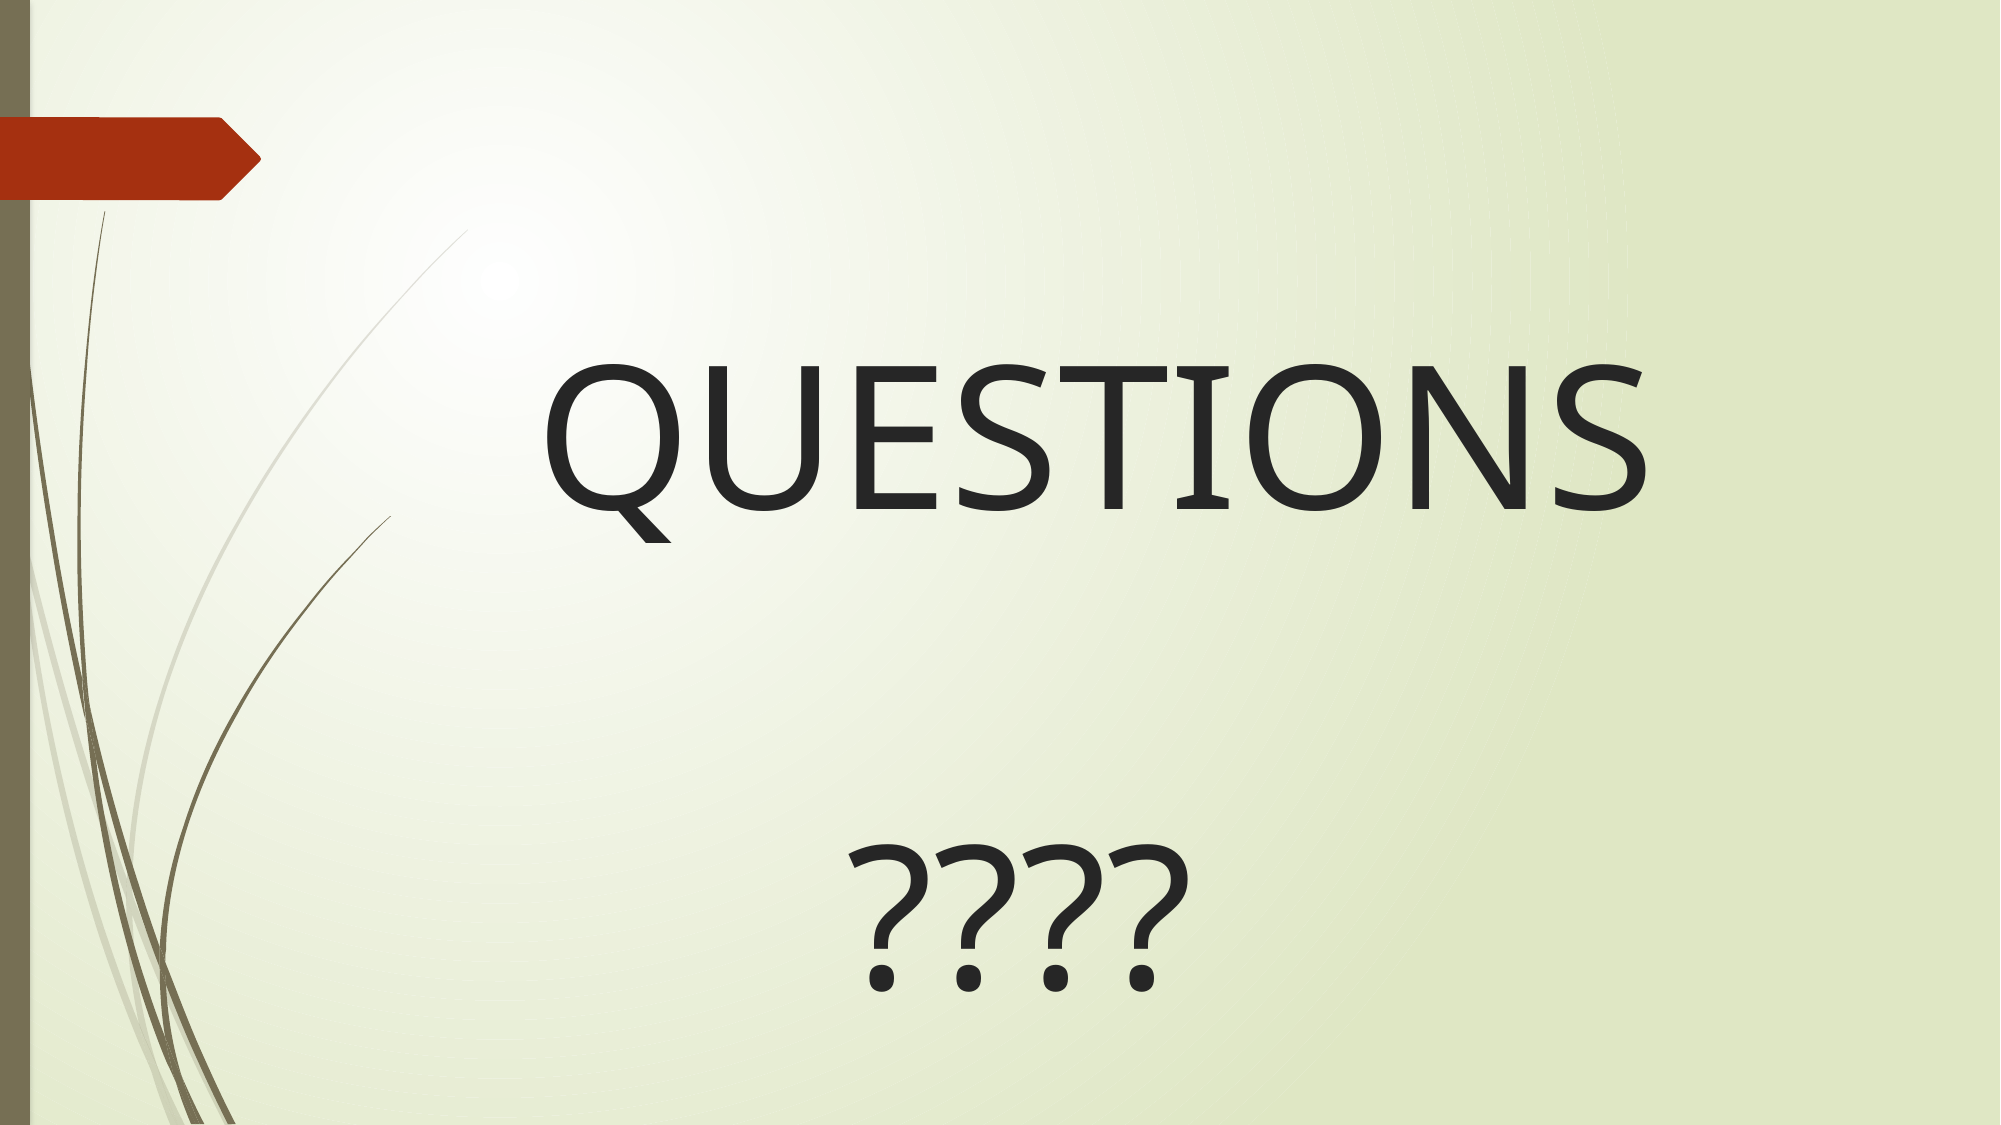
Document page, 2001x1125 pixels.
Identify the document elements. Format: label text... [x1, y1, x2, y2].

title QUESTIONS ???? [520, 301, 1684, 673]
